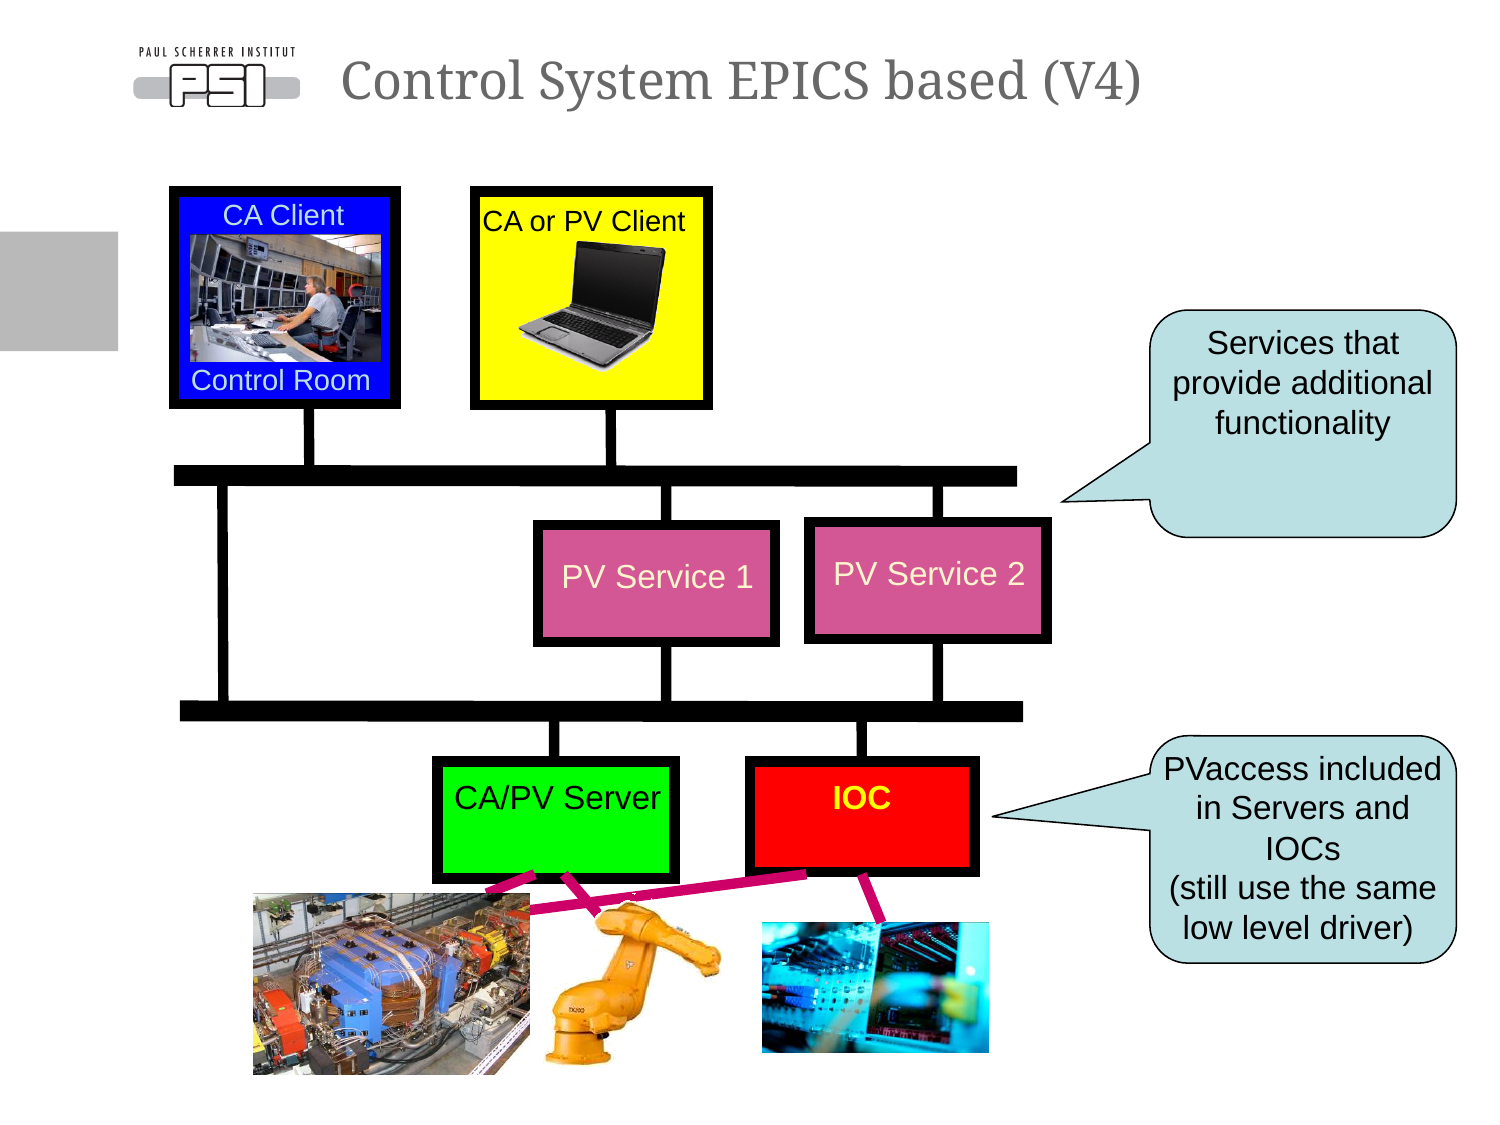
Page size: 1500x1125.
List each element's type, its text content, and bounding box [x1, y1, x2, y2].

text_box Input [1047, 408, 1223, 719]
text_box CA Client [222, 196, 345, 232]
text_box [437, 761, 675, 872]
text_box PVaccess included in Servers and IOCs (still use the same low level driver) [991, 735, 1457, 964]
text_box [809, 521, 1047, 639]
title Control System EPICS based (V4) [340, 47, 1442, 132]
text_box PV Service 2 [833, 552, 1027, 593]
text_box IOC [832, 776, 892, 817]
text_box [537, 524, 775, 642]
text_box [253, 873, 989, 1076]
picture [190, 234, 381, 362]
text_box [173, 191, 396, 405]
picture [508, 237, 675, 373]
text_box CA/PV Server [454, 776, 662, 817]
text_box CA or PV Client [482, 202, 687, 238]
text_box [750, 761, 975, 872]
text_box PV Service 1 [561, 555, 755, 596]
text_box Control Room [190, 369, 372, 397]
text_box Services that provide additional functionality [1062, 310, 1457, 538]
text_box [474, 191, 709, 405]
